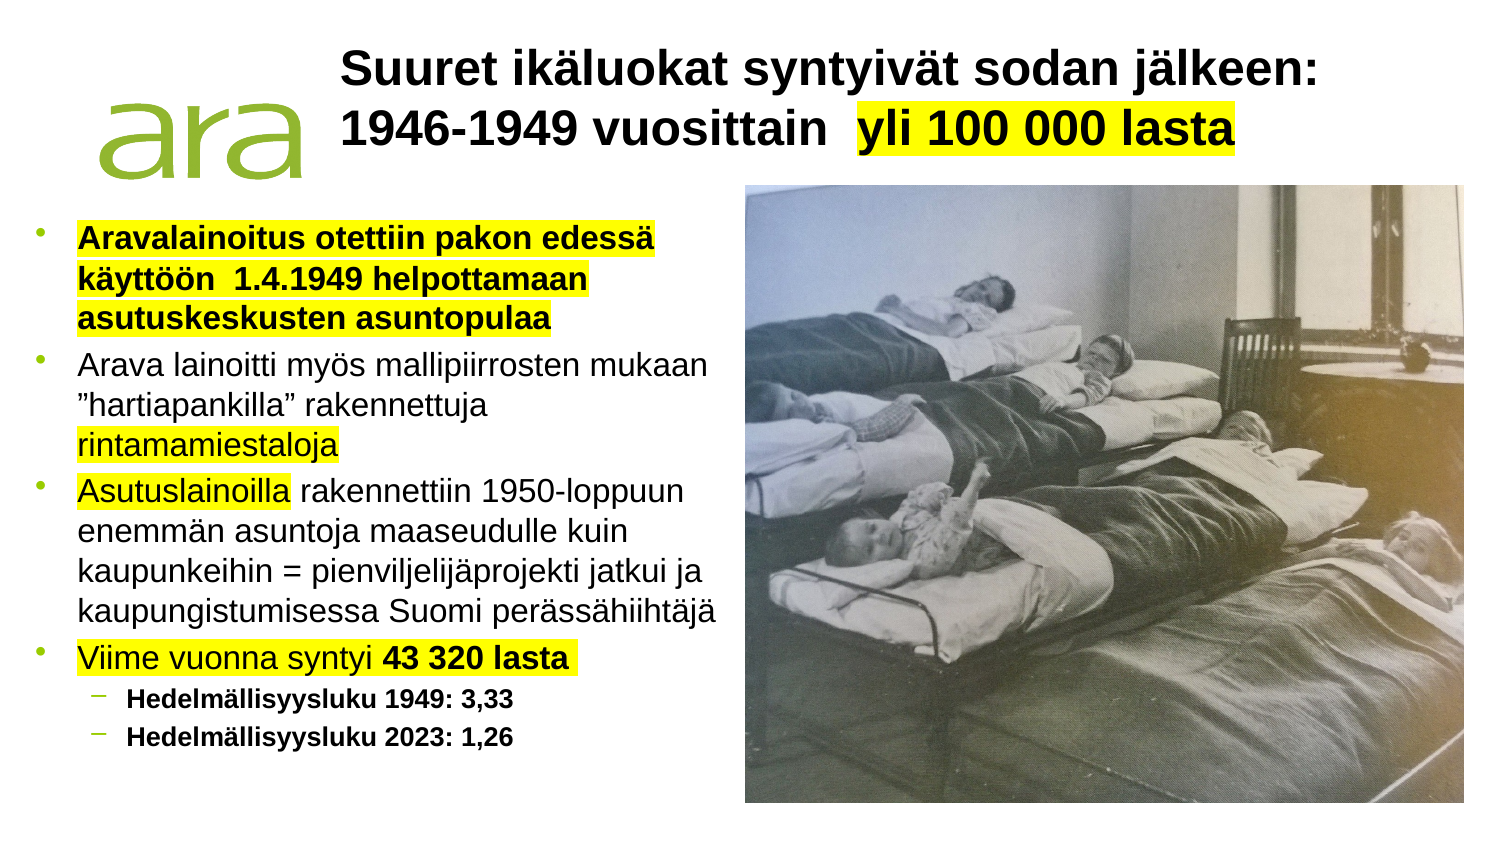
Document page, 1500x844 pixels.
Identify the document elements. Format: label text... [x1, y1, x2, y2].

title Suuret ikäluokat syntyivät sodan jälkeen: 1946-1949 vuosittain yli 100 000 lasta [324, 60, 1398, 132]
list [745, 185, 1464, 804]
list Aravalainoitus otettiin pakon edessä käyttöön 1.4.1949 helpottamaan asutuskeskusten asuntopulaa Arava lainoitti myös mallipiirrosten mukaan ”hartiapankilla” rakennettuja rintamamiestaloja Asutuslainoilla rakennettiin 1950-loppuun enemmän asuntoja maaseudulle kuin kaupunkeihin = pienviljelijäprojekti jatkui ja kaupungistumisessa Suomi perässähiihtäjä Viime vuonna syntyi 43 320 lasta Hedelmällisyysluku 1949: 3,33 Hedelmällisyysluku 2023: 1,26 [20, 209, 739, 786]
picture [99, 103, 313, 181]
